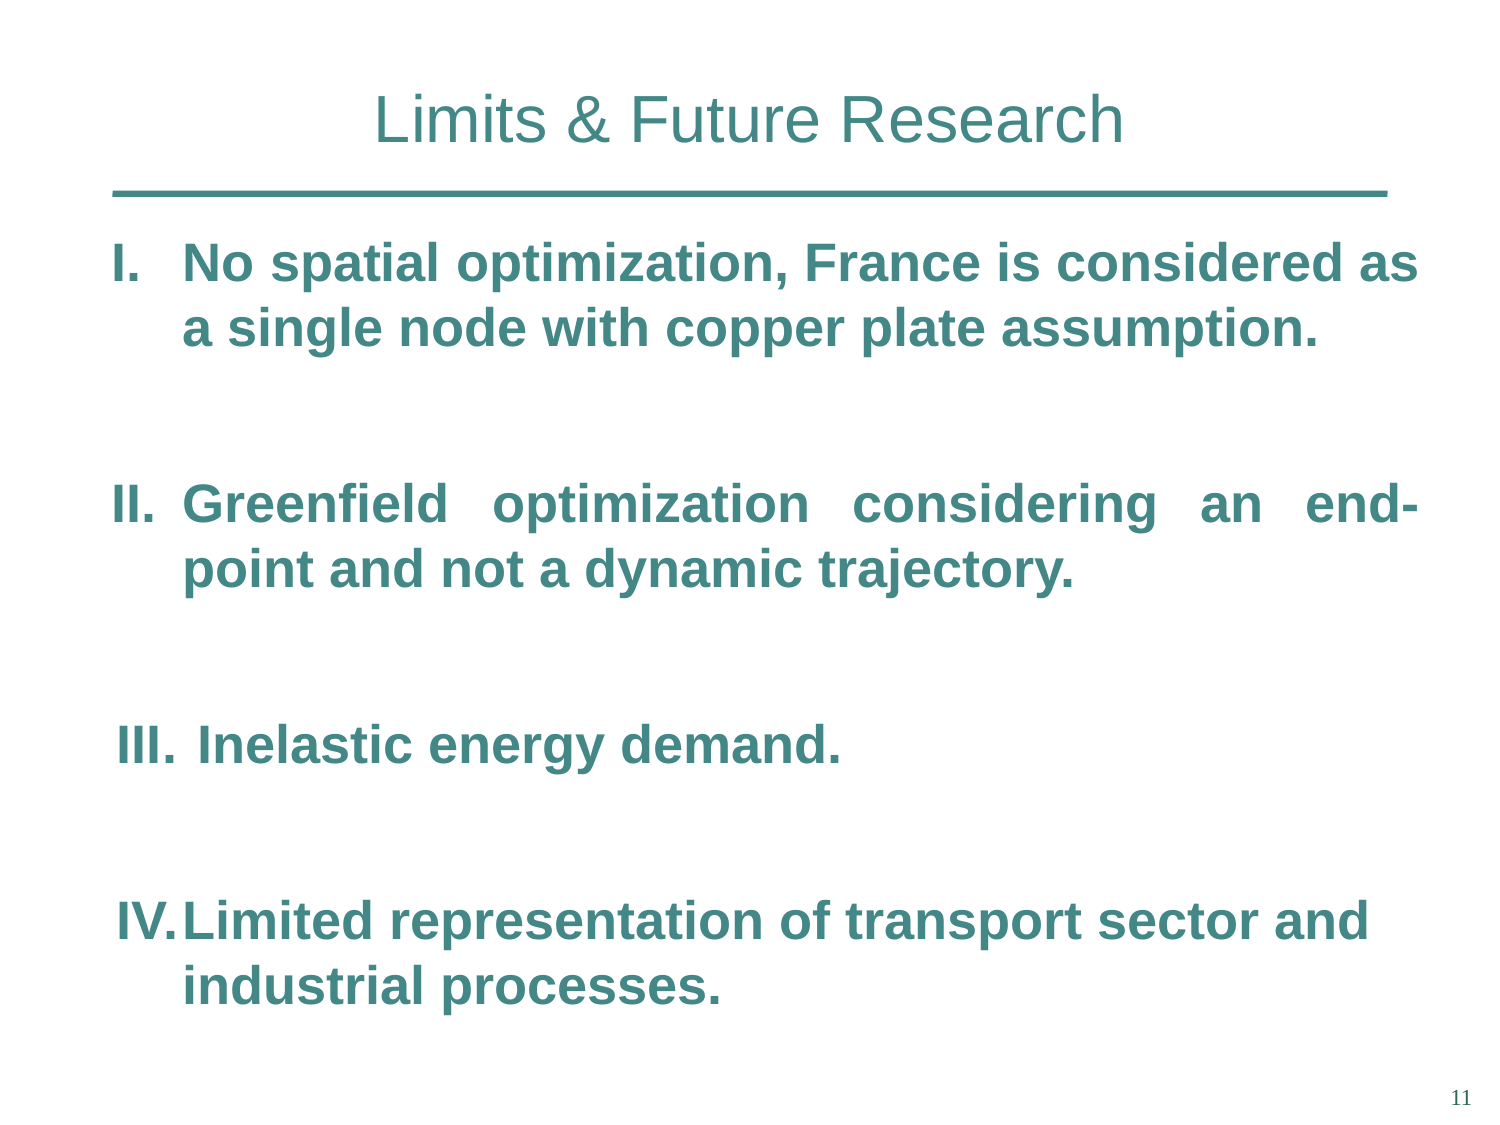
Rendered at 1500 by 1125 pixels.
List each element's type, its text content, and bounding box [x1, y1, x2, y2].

title Limits & Future Research [112, 37, 1388, 194]
text_box No spatial optimization, France is considered as a single node with copper plate assumption. Greenfield optimization considering an end-point and not a dynamic trajectory. Inelastic energy demand. Limited representation of transport sector and industrial processes. [83, 219, 1436, 1075]
slide_number 11 [1174, 1074, 1488, 1113]
